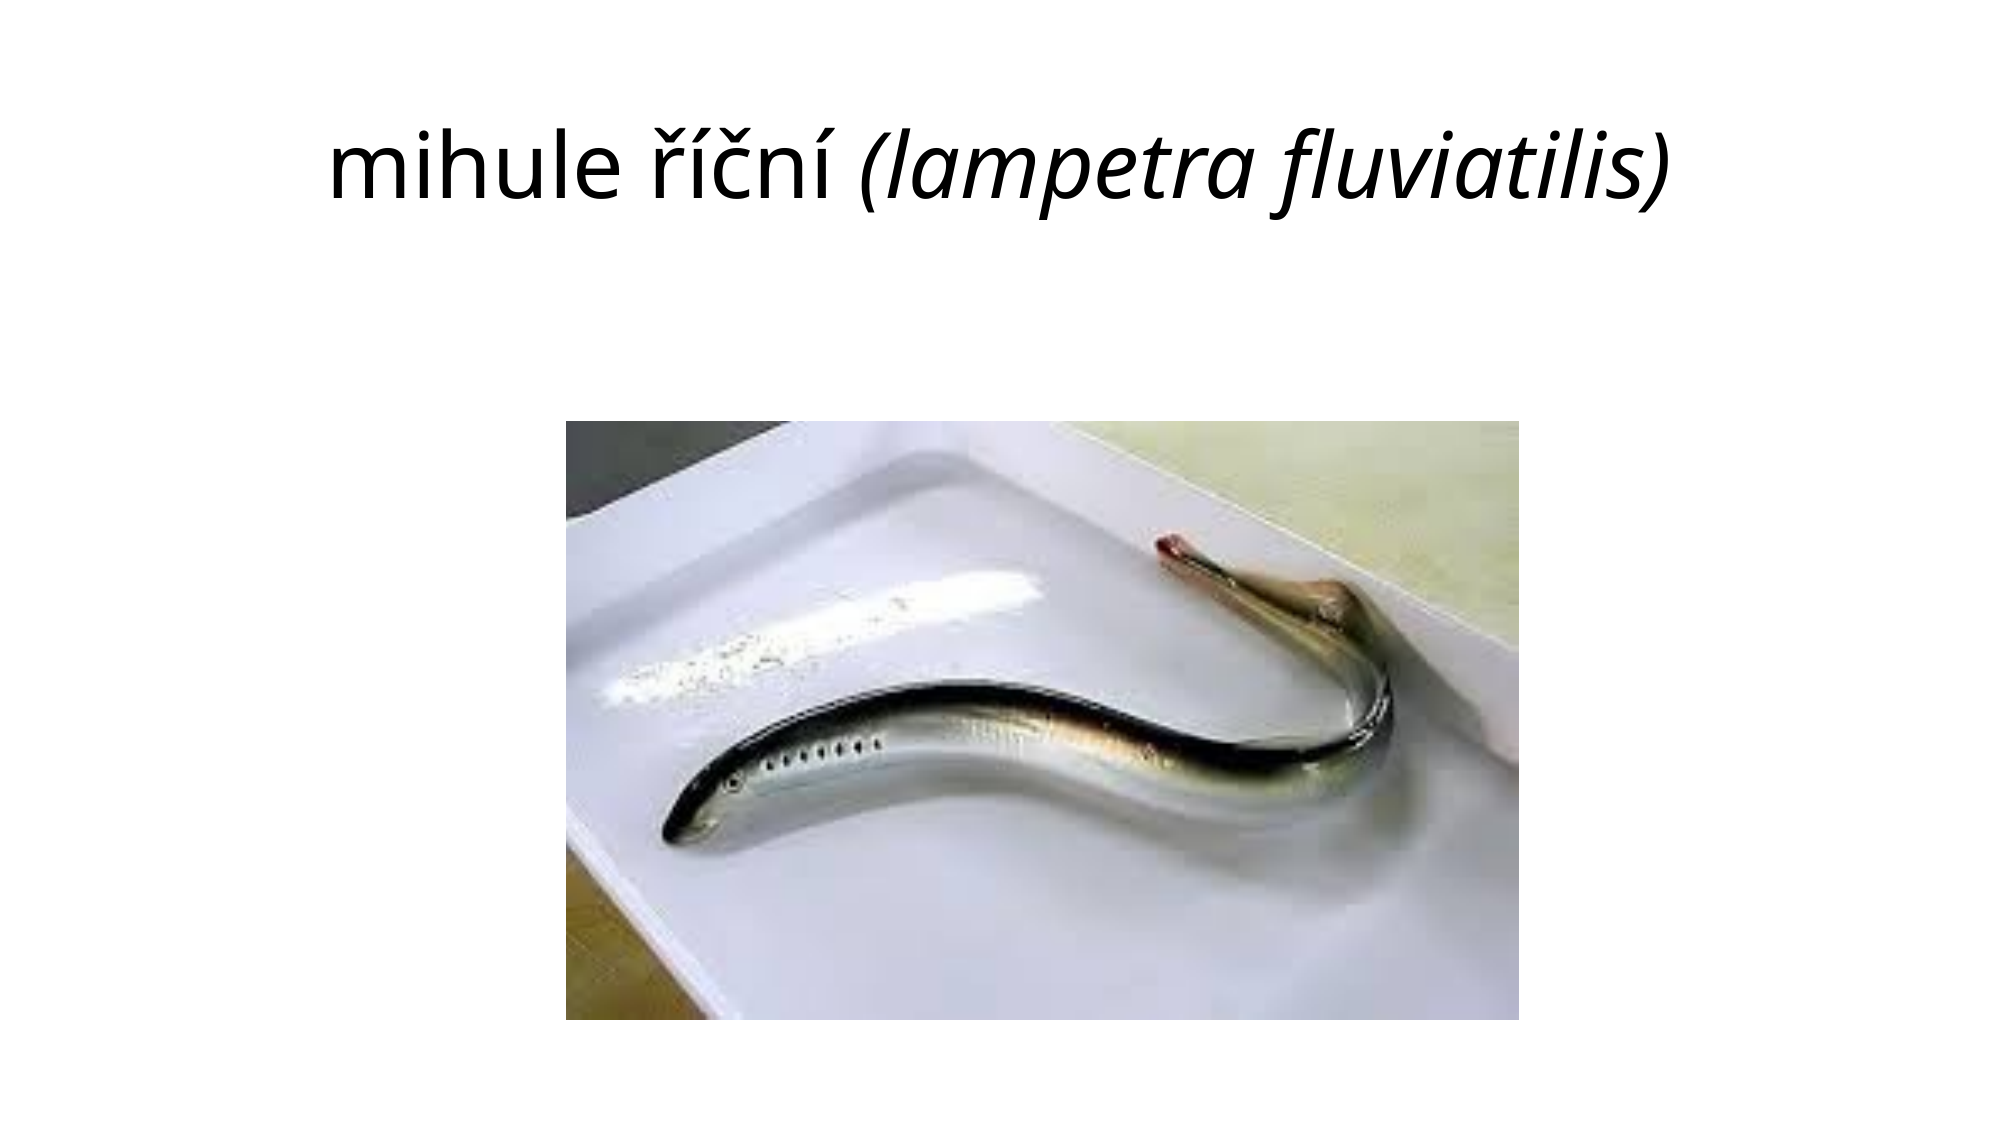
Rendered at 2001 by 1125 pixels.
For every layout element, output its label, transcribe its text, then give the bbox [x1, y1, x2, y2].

picture [566, 421, 1519, 1020]
title mihule říční (lampetra fluviatilis) [137, 59, 1863, 278]
